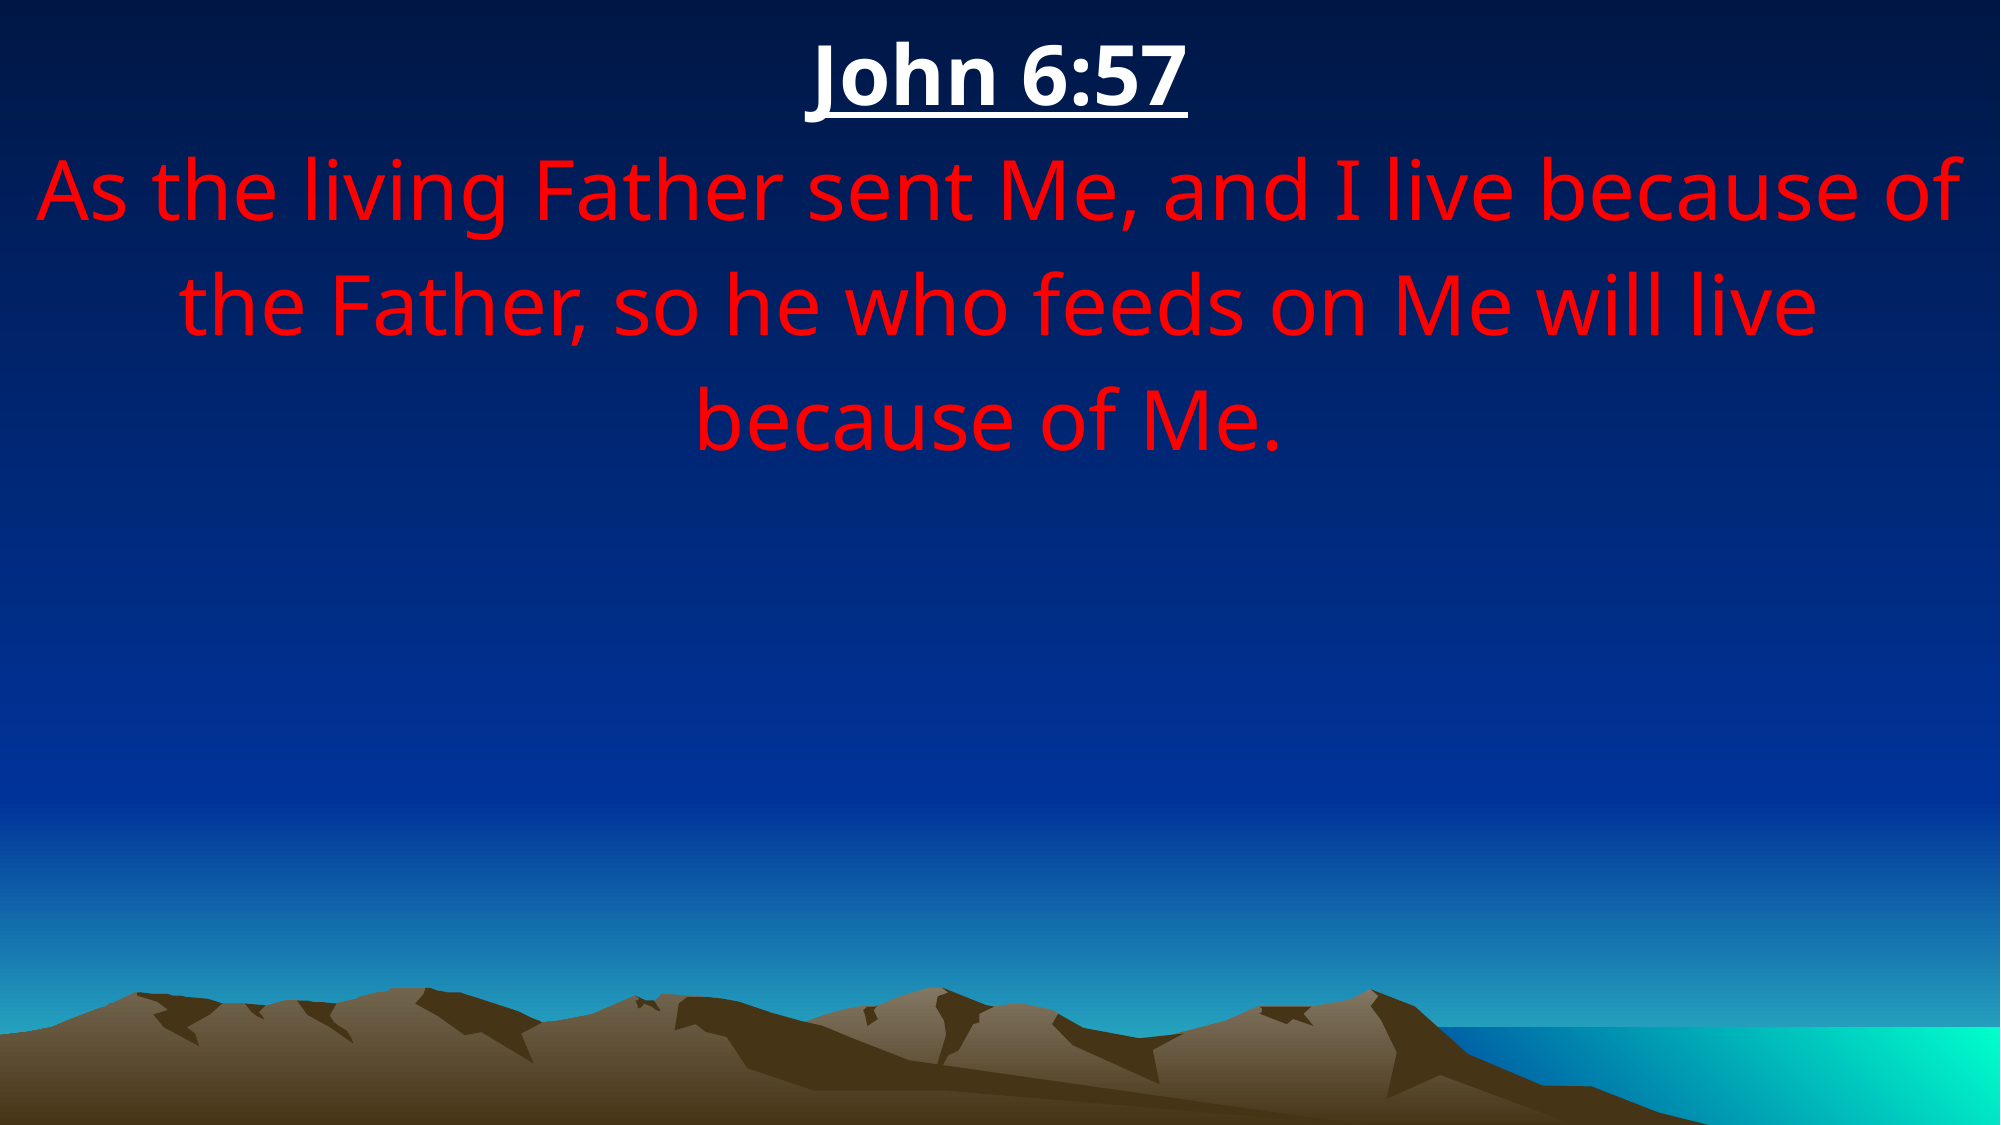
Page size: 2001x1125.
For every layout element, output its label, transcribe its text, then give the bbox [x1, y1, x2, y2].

text_box John 6:57 As the living Father sent Me, and I live because of the Father, so he who feeds on Me will live because of Me. [0, 0, 2000, 988]
